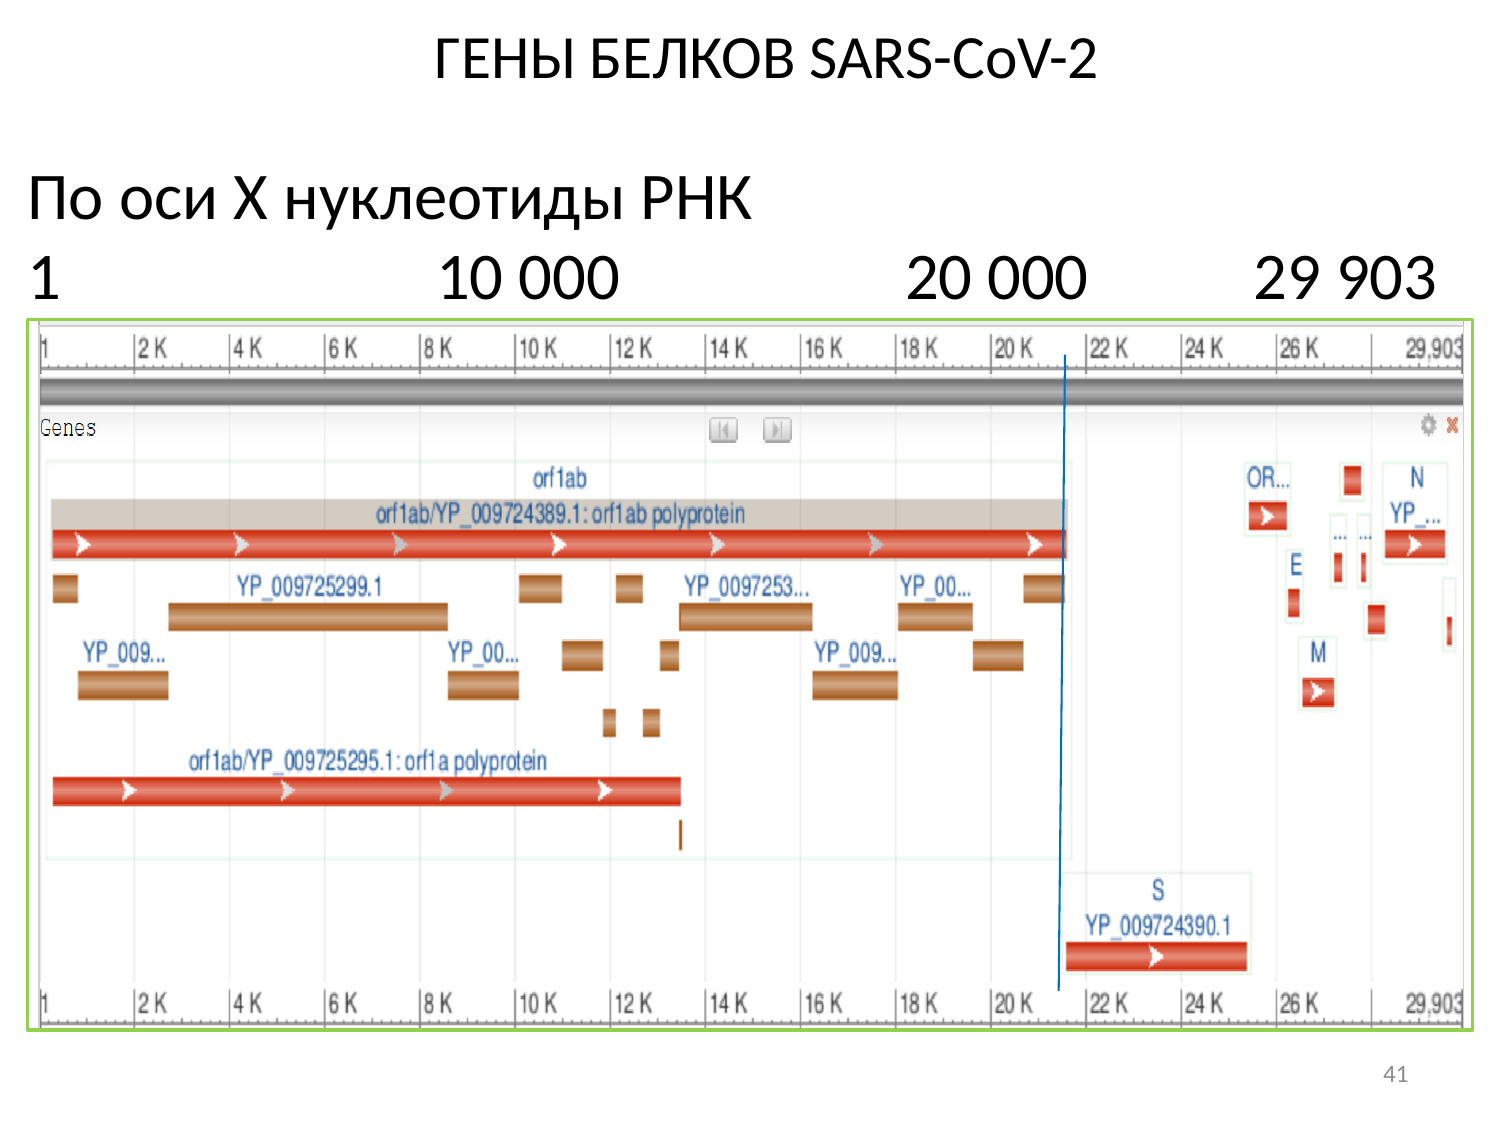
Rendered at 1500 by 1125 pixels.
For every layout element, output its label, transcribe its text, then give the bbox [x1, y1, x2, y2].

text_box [1058, 354, 1066, 992]
title ГЕНЫ БЕЛКОВ SARS-CoV-2 [85, 9, 1435, 99]
slide_number 41 [1258, 1042, 1424, 1103]
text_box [12, 145, 1471, 1029]
